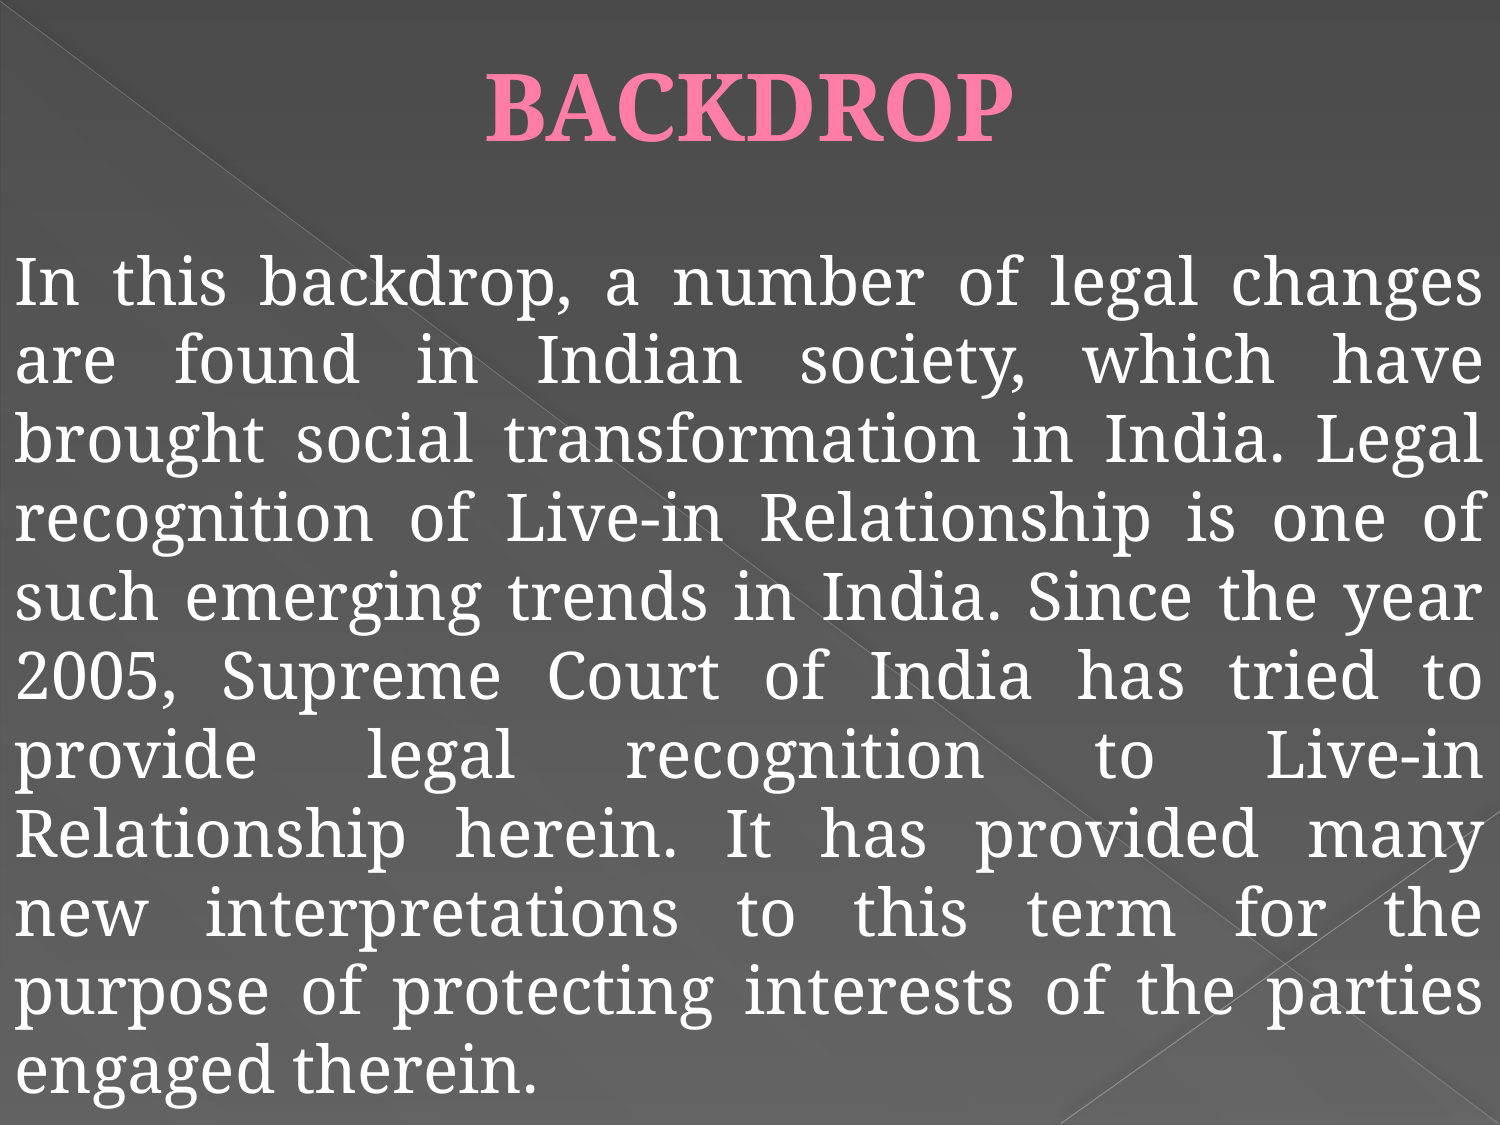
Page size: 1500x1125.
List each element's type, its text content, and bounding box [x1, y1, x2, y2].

list In this backdrop, a number of legal changes are found in Indian society, which have brought social transformation in India. Legal recognition of Live-in Relationship is one of such emerging trends in India. Since the year 2005, Supreme Court of India has tried to provide legal recognition to Live-in Relationship herein. It has provided many new interpretations to this term for the purpose of protecting interests of the parties engaged therein. [0, 231, 1500, 1125]
title BACKDROP [0, 0, 1500, 209]
